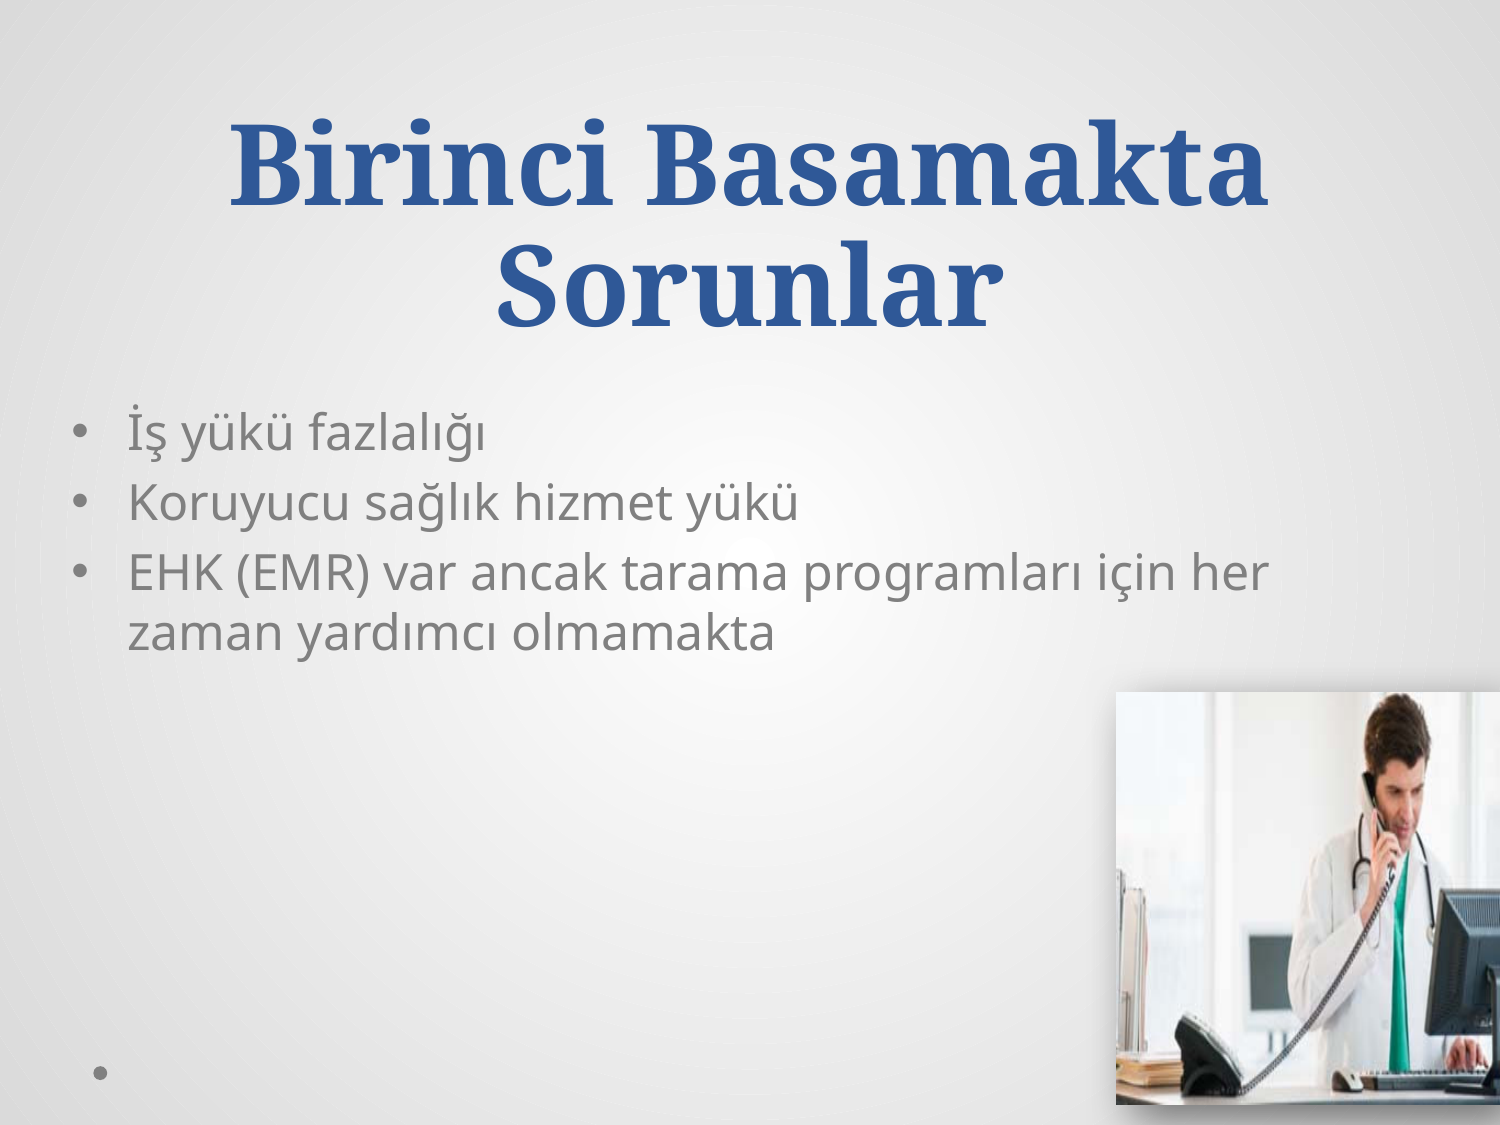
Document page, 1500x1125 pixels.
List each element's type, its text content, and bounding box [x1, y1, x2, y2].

text_box Birinci Basamakta Sorunlar [56, 100, 1445, 253]
picture [1115, 692, 1500, 1106]
text_box İş yükü fazlalığı Koruyucu sağlık hizmet yükü EHK (EMR) var ancak tarama programları için her zaman yardımcı olmamakta [56, 253, 1445, 1043]
